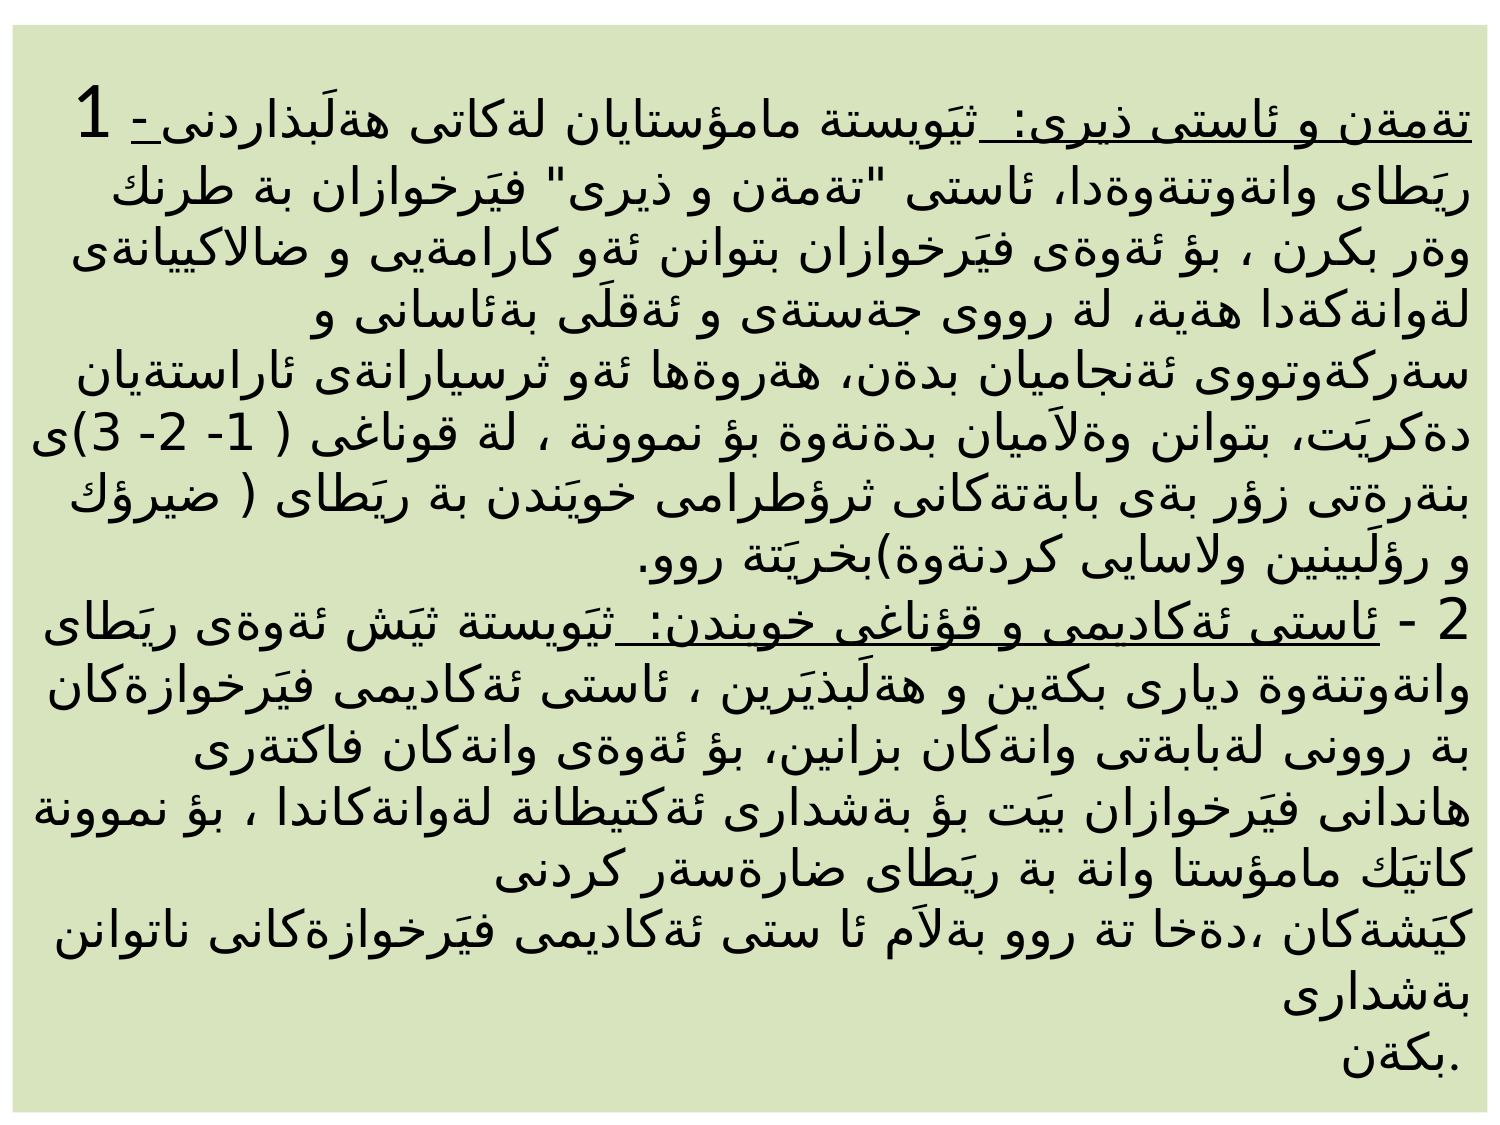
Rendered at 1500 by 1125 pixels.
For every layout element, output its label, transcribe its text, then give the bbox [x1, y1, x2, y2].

title 1 - تةمةن و ئاستى ذيرى: ثيَويستة مامؤستايان لةكاتى هةلَبذاردنى ريَطاى وانةوتنةوةدا، ئاستى "تةمةن و ذيرى" فيَرخوازان بة طرنك وةر بكرن ، بؤ ئةوةى فيَرخوازان بتوانن ئةو كارامةيى و ضالاكييانةى لةوانةكةدا هةية، لة رووى جةستةى و ئةقلَى بةئاسانى و سةركةوتووى ئةنجاميان بدةن، هةروةها ئةو ثرسيارانةى ئاراستةيان دةكريَت، بتوانن وةلاَميان بدةنةوة بؤ نموونة ، لة قوناغى ( 1- 2- 3)ى بنةرةتى زؤر بةى بابةتةكانى ثرؤطرامى خويَندن بة ريَطاى ( ضيرؤك و رؤلَبينين ولاسايى كردنةوة)بخريَتة روو. 2 - ئاستى ئةكاديمى و قؤناغى خويندن: ثيَويستة ثيَش ئةوةى ريَطاى وانةوتنةوة ديارى بكةين و هةلَبذيَرين ، ئاستى ئةكاديمى فيَرخوازةكان بة روونى لةبابةتى وانةكان بزانين، بؤ ئةوةى وانةكان فاكتةرى هاندانى فيَرخوازان بيَت بؤ بةشدارى ئةكتيظانة لةوانةكاندا ، بؤ نموونة كاتيَك مامؤستا وانة بة ريَطاى ضارةسةر كردنى كيَشةكان ،دةخا تة روو بةلاَم ئا ستى ئةكاديمى فيَرخوازةكانى ناتوانن بةشدارى بكةن. [12, 24, 1488, 1113]
